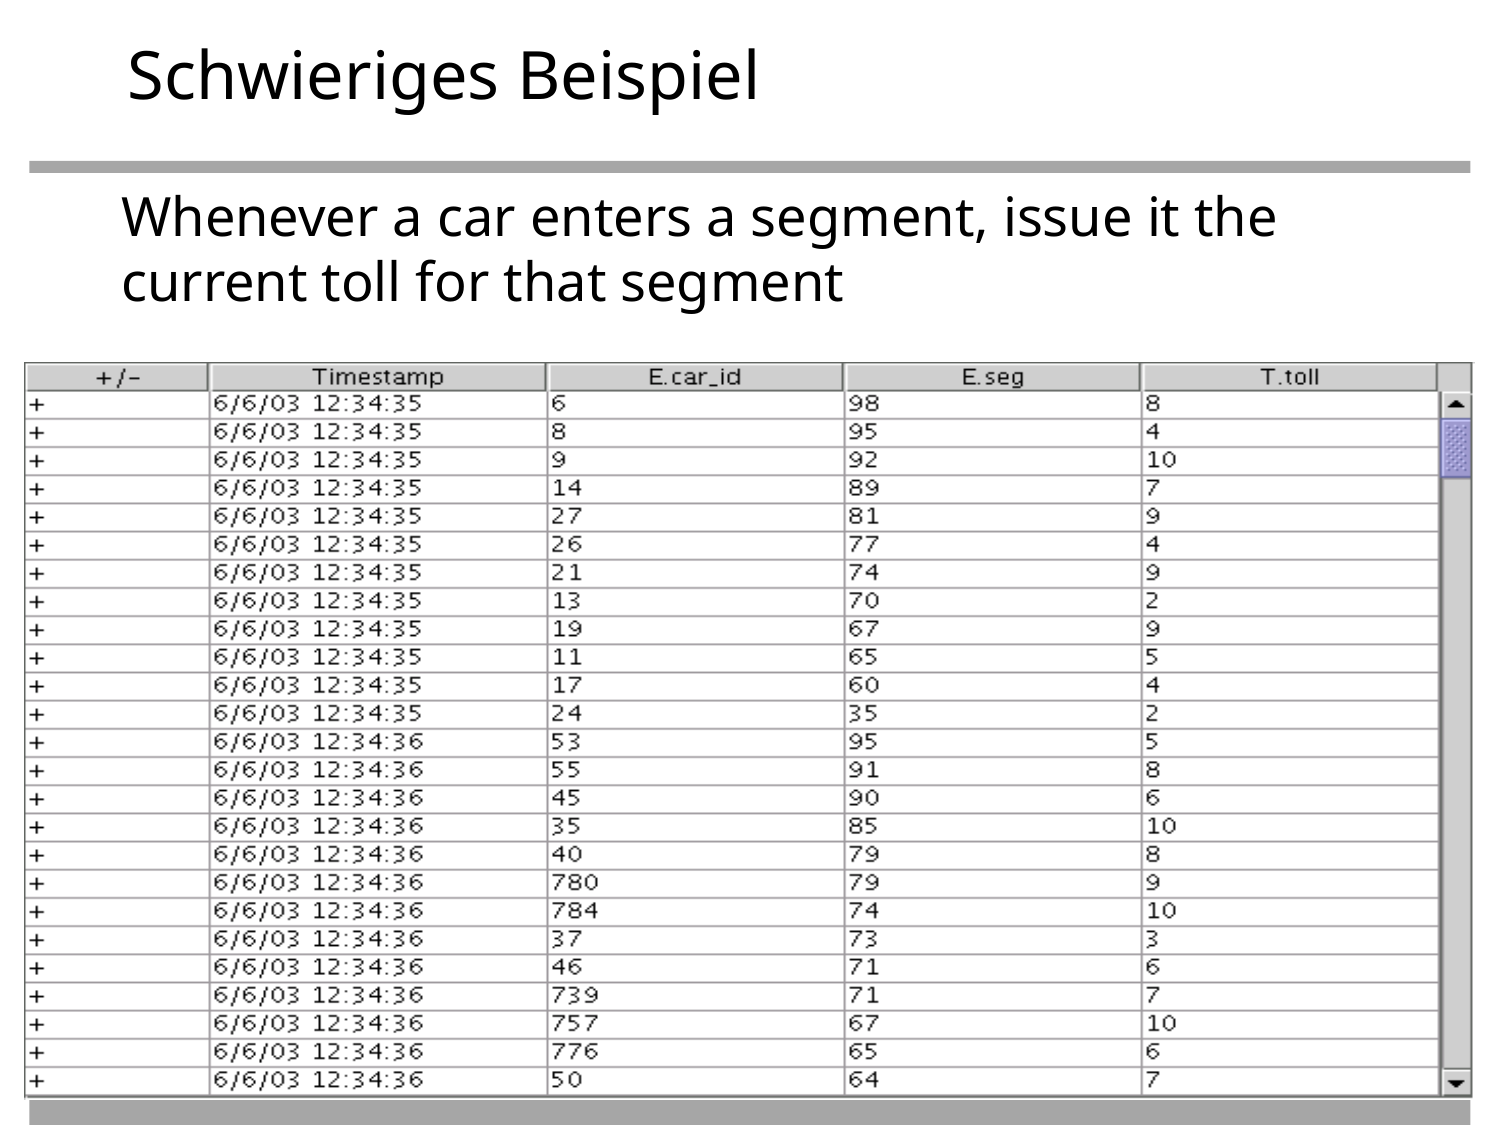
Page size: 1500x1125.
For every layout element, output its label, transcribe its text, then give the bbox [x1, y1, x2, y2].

title Schwieriges Beispiel [112, 24, 1388, 174]
list Whenever a car enters a segment, issue it the current toll for that segment [50, 174, 1438, 360]
picture [24, 362, 1476, 1101]
